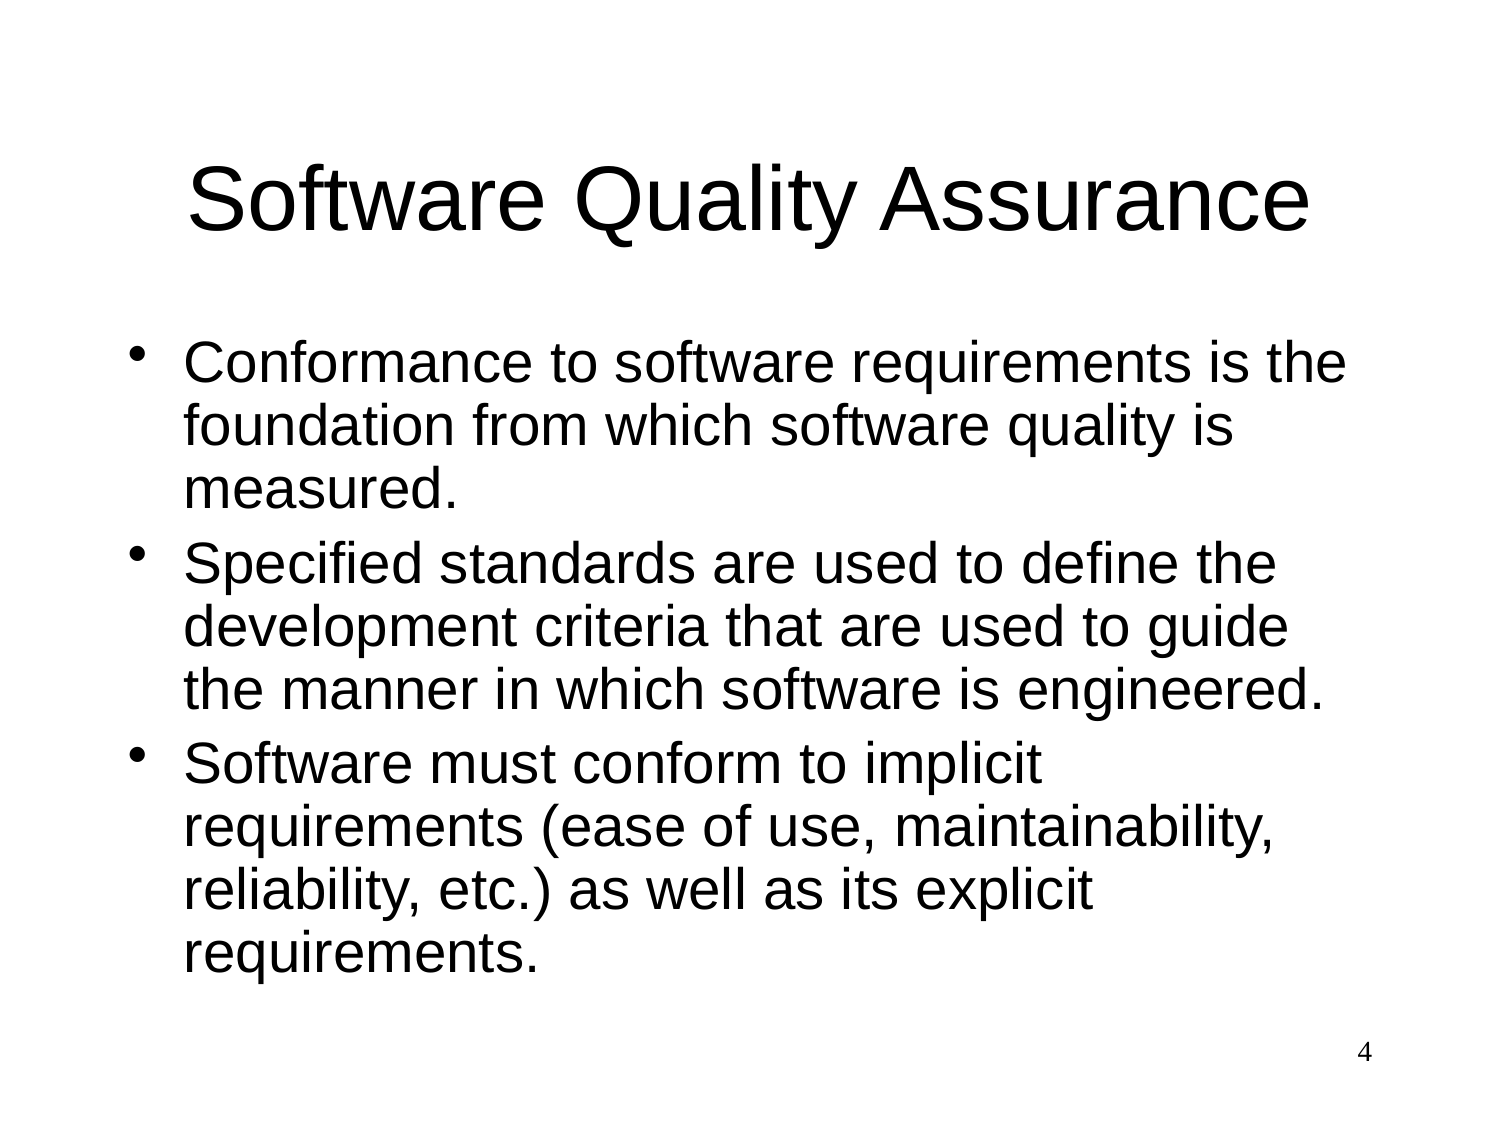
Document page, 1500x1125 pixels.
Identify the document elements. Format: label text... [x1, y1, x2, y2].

list Conformance to software requirements is the foundation from which software quality is measured. Specified standards are used to define the development criteria that are used to guide the manner in which software is engineered. Software must conform to implicit requirements (ease of use, maintainability, reliability, etc.) as well as its explicit requirements. [112, 324, 1388, 1000]
title Software Quality Assurance [112, 99, 1388, 288]
slide_number 4 [1074, 1025, 1388, 1100]
